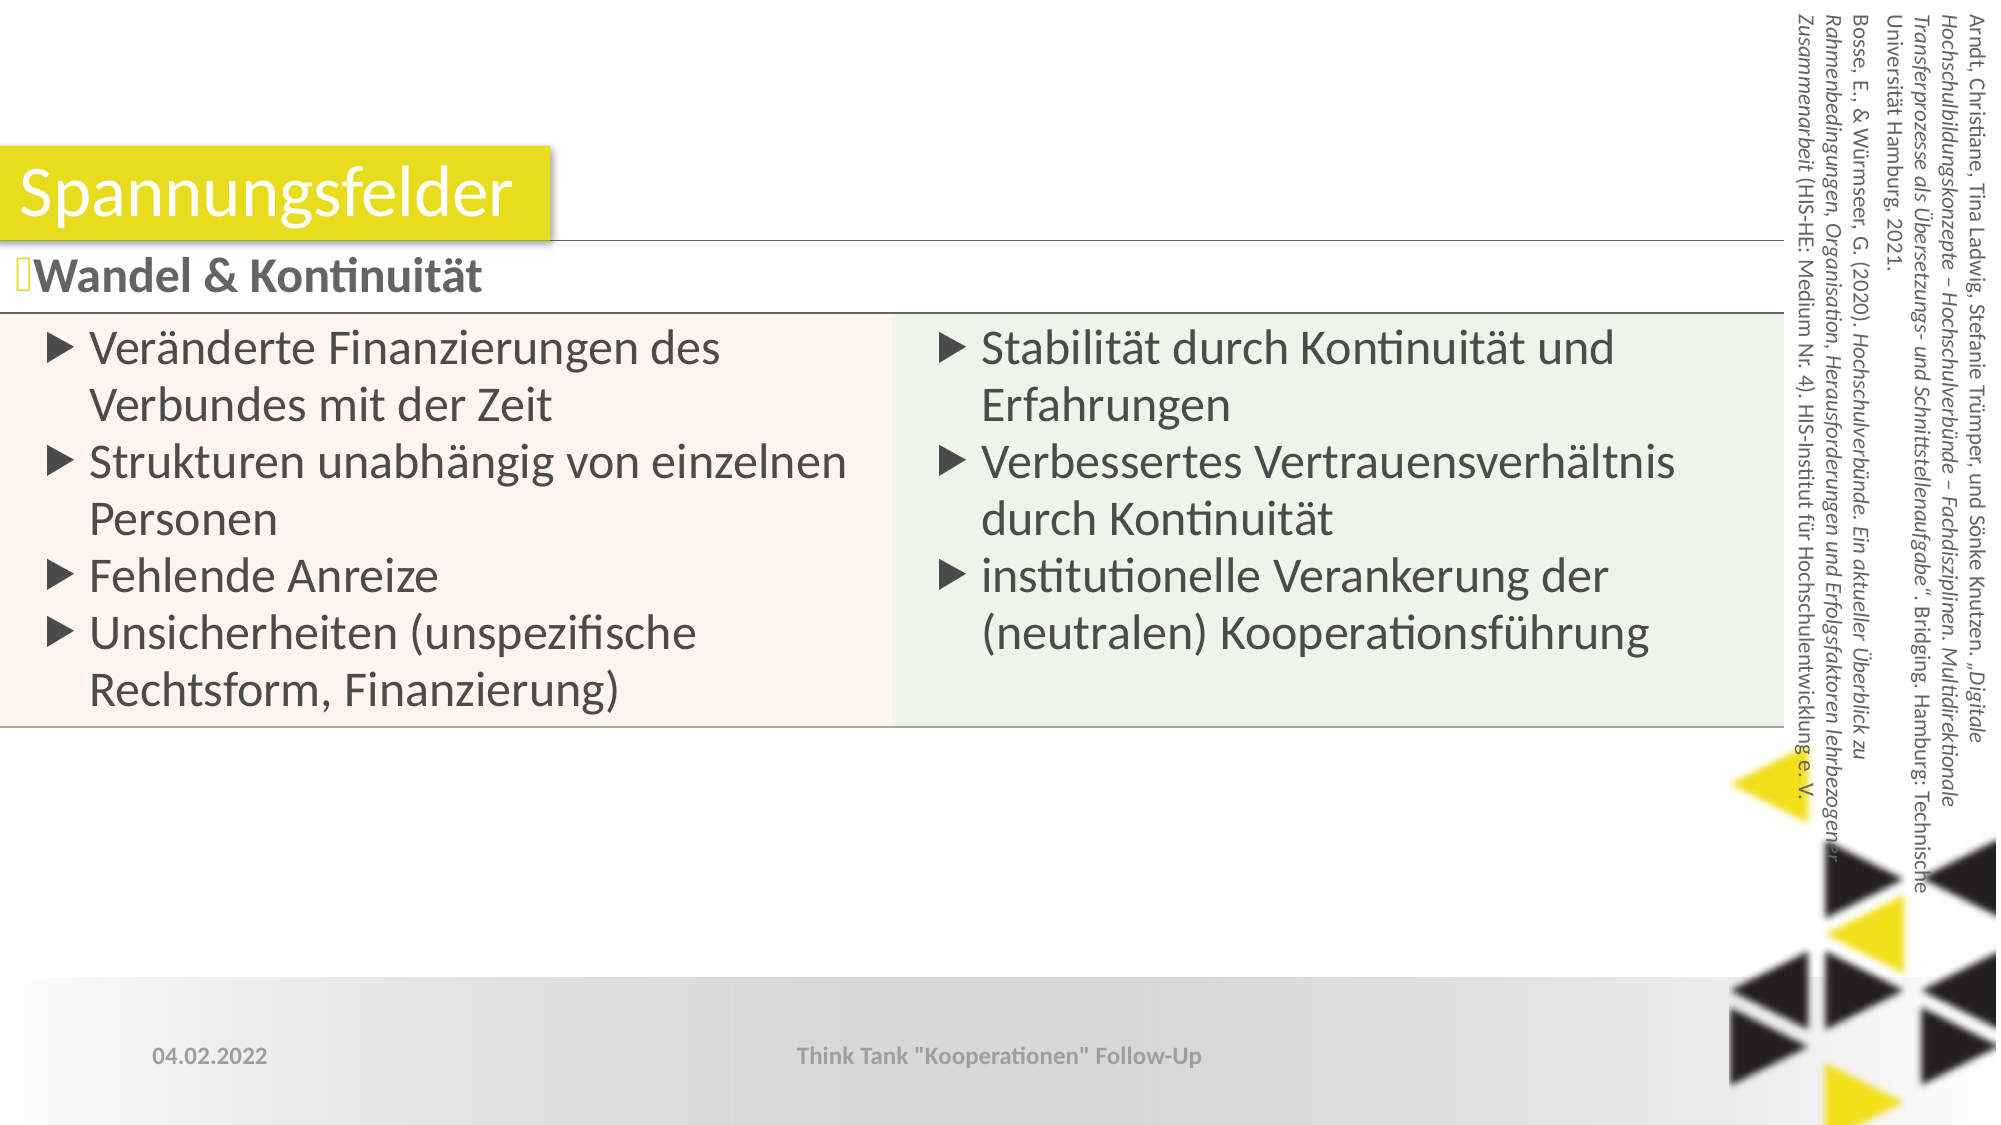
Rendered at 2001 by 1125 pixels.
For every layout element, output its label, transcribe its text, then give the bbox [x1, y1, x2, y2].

text_box Arndt, Christiane, Tina Ladwig, Stefanie Trümper, und Sönke Knutzen. „Digitale Hochschulbildungskonzepte – Hochschulverbünde – Fachdisziplinen. Multidirektionale Transferprozesse als Übersetzungs- und Schnittstellenaufgabe“. Bridging. Hamburg: Technische Universität Hamburg, 2021. Bosse, E., & Würmseer, G. (2020). Hochschulverbünde. Ein aktueller Überblick zu Rahmenbedingungen, Organisation, Herausforderungen und Erfolgsfaktoren lehrbezogener Zusammenarbeit (HIS-HE: Medium Nr. 4). HIS-Institut für Hochschulentwicklung e. V. [1786, 0, 2000, 976]
footer Think Tank "Kooperationen" Follow-Up [719, 1024, 1281, 1085]
table_header [892, 241, 1784, 312]
table_cell Veränderte Finanzierungen des Verbundes mit der Zeit Strukturen unabhängig von einzelnen Personen Fehlende Anreize Unsicherheiten (unspezifische Rechtsform, Finanzierung) [0, 314, 892, 726]
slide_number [137, 1024, 588, 1085]
title Spannungsfelder [0, 145, 551, 241]
table_cell Stabilität durch Kontinuität und Erfahrungen Verbessertes Vertrauensverhältnis durch Kontinuität institutionelle Verankerung der (neutralen) Kooperationsführung [892, 314, 1784, 726]
table_header Wandel & Kontinuität [0, 241, 892, 312]
picture [1729, 743, 1996, 1125]
